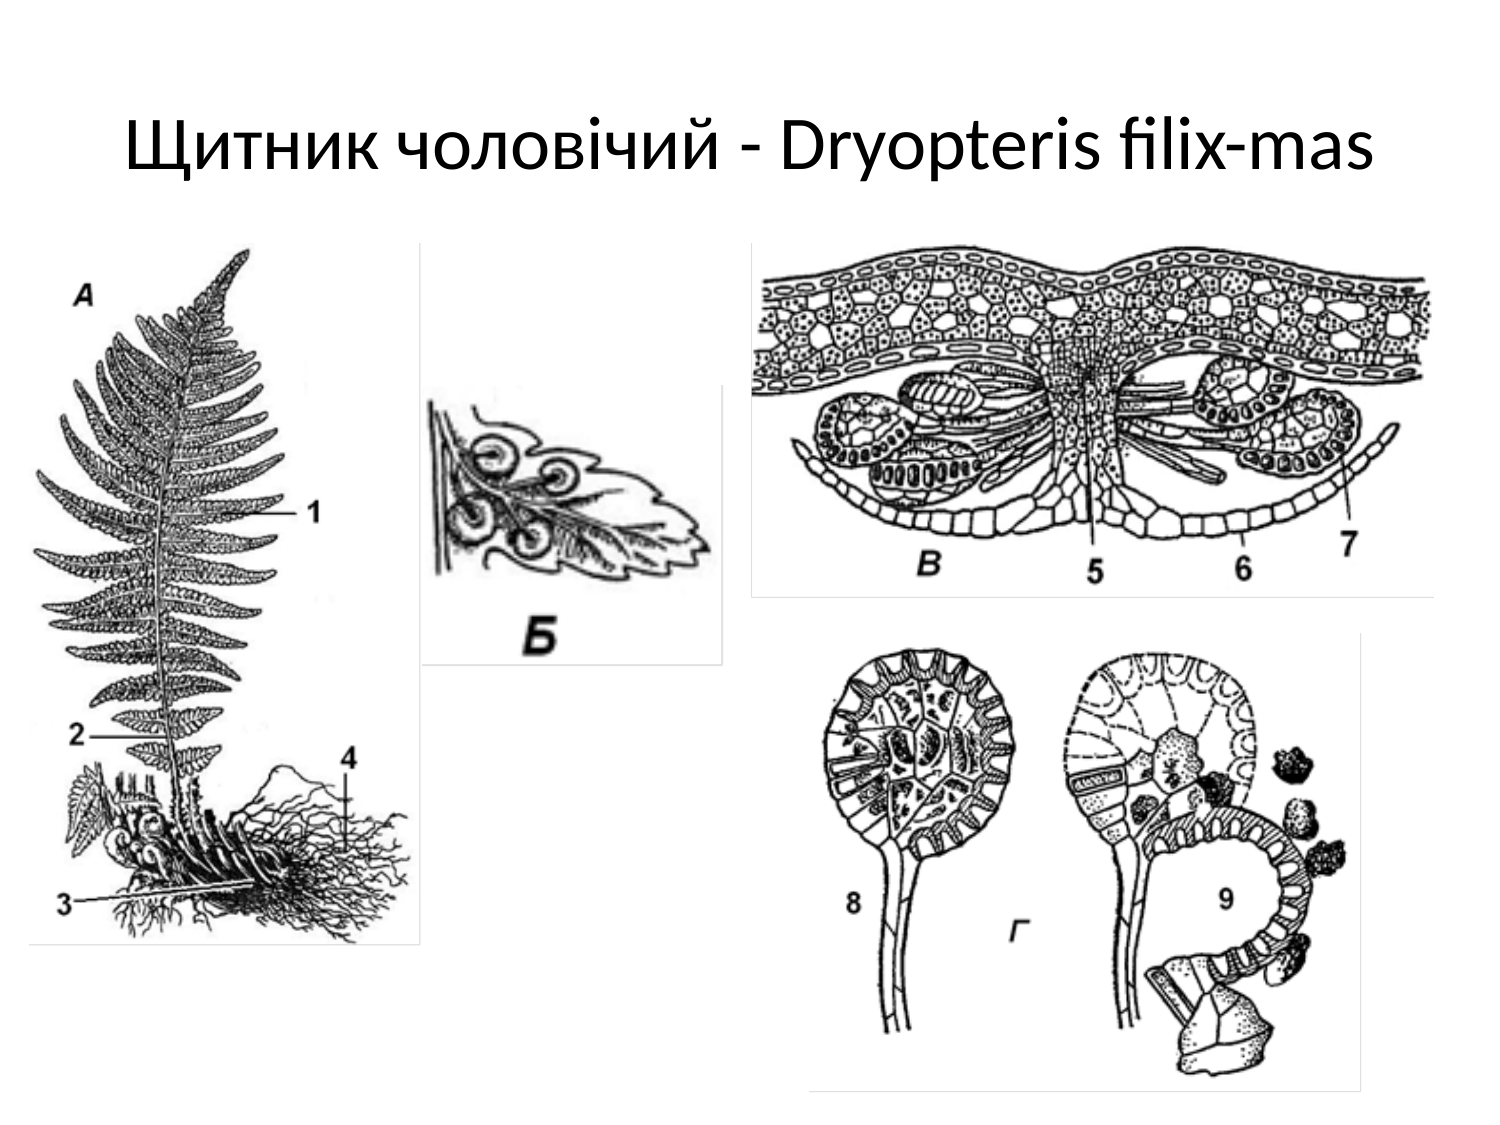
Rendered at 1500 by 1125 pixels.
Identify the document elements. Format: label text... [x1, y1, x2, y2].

picture [808, 633, 1364, 1095]
title Щитник чоловічий - Dryopteris filix-mas [75, 45, 1425, 233]
picture [29, 243, 726, 948]
picture [749, 243, 1434, 600]
